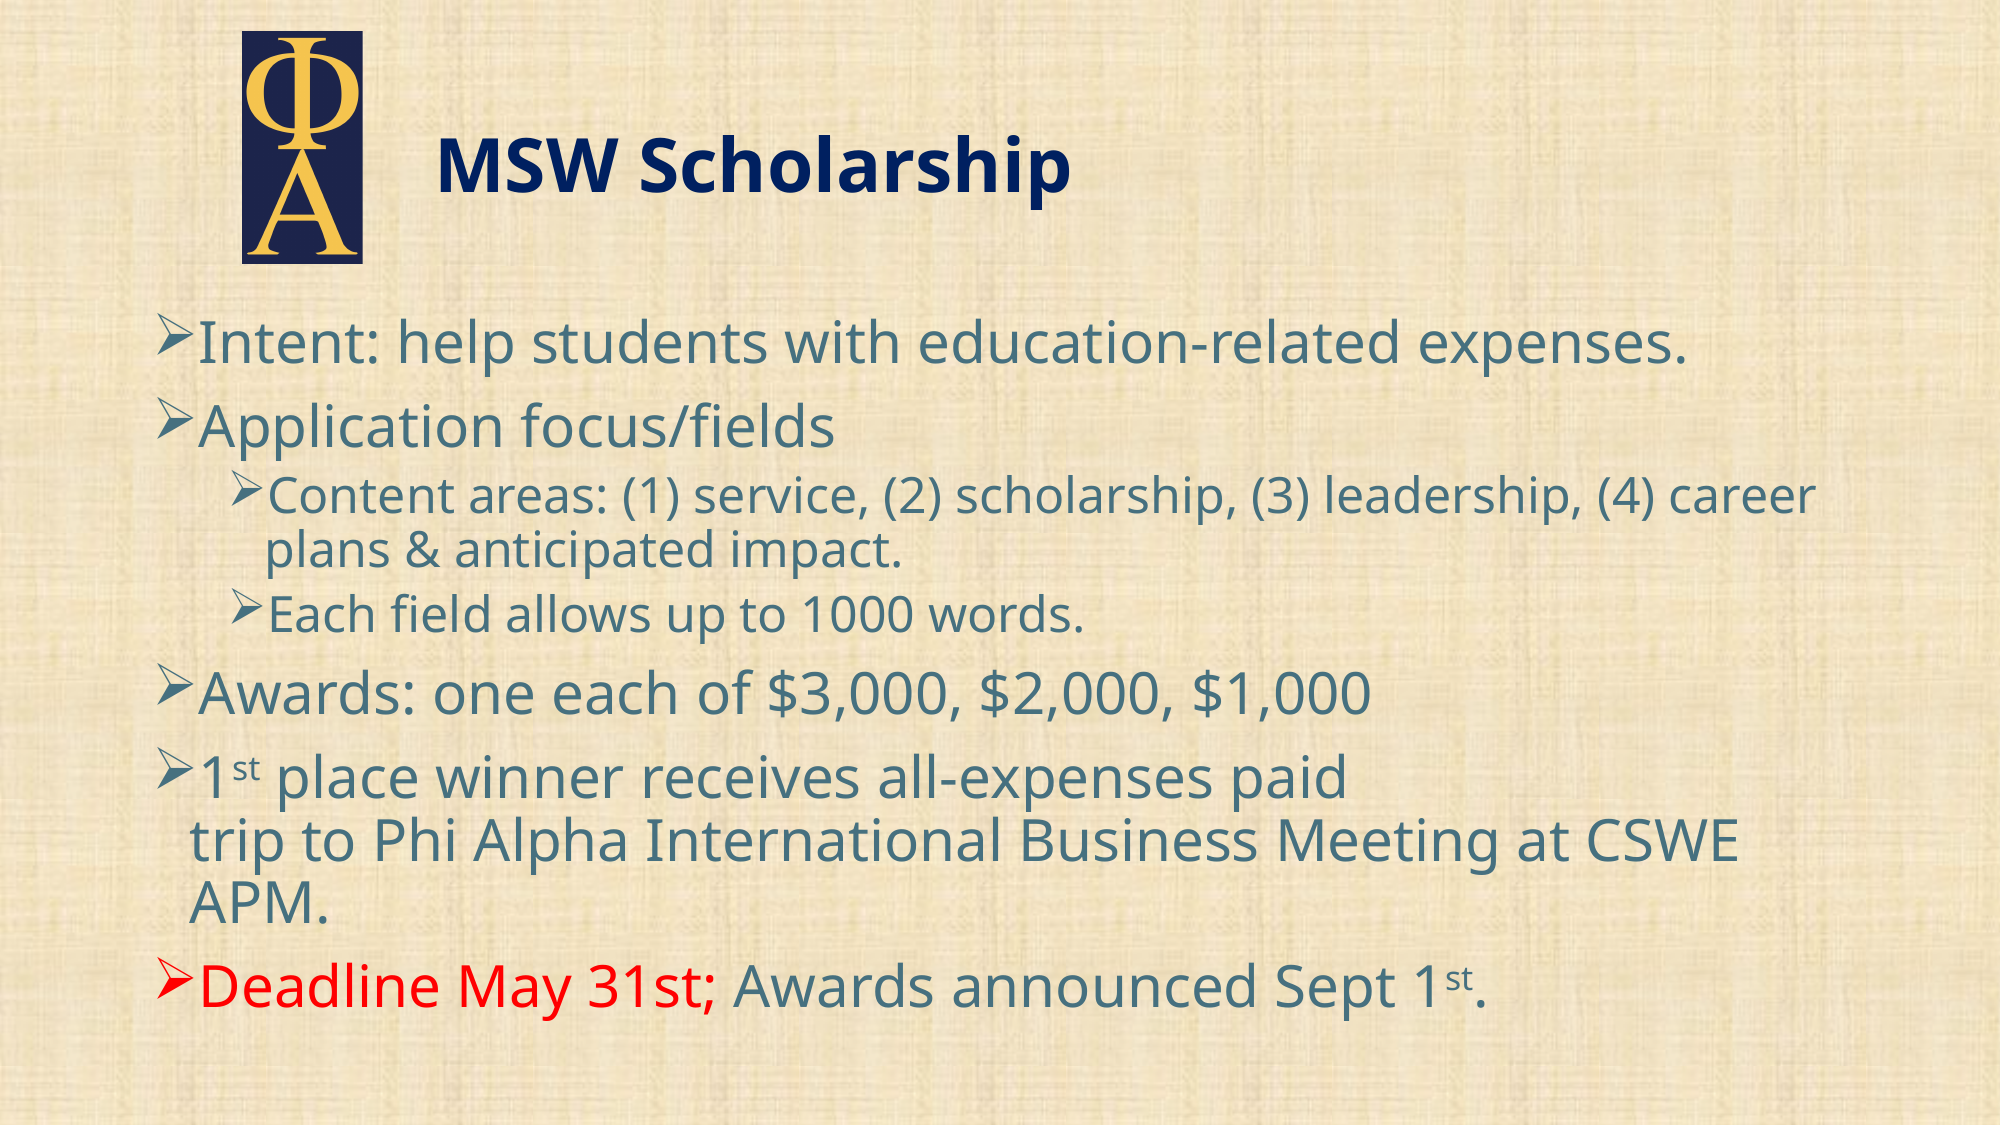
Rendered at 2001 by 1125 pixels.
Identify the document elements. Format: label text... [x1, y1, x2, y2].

title MSW Scholarship [419, 59, 1863, 278]
picture [241, 30, 363, 264]
list Intent: help students with education-related expenses. Application focus/fields Content areas: (1) service, (2) scholarship, (3) leadership, (4) career plans & anticipated impact. Each field allows up to 1000 words. Awards: one each of $3,000, $2,000, $1,000 1st place winner receives all-expenses paid trip to Phi Alpha International Business Meeting at CSWE APM. Deadline May 31st; Awards announced Sept 1st. [137, 306, 1835, 1066]
